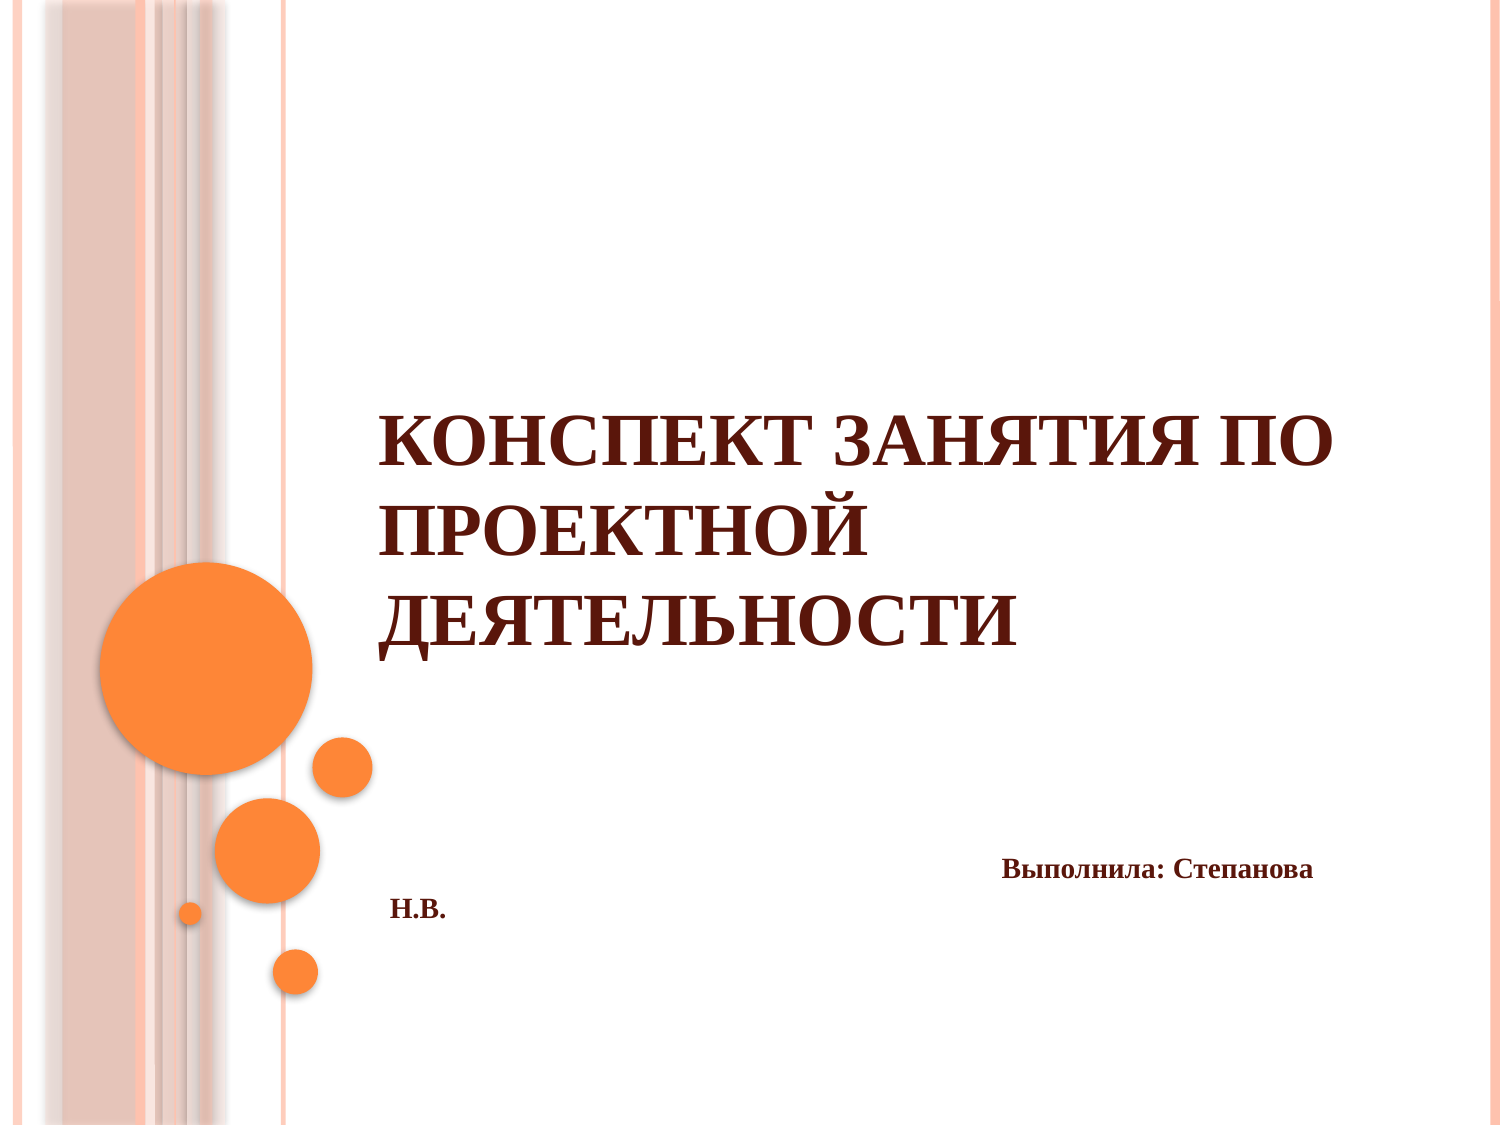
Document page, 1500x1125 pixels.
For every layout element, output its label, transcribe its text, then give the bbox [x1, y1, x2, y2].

title Конспект занятия по проектной деятельности [363, 351, 1376, 668]
subtitle Выполнила: Степанова Н.В. [375, 820, 1388, 1046]
